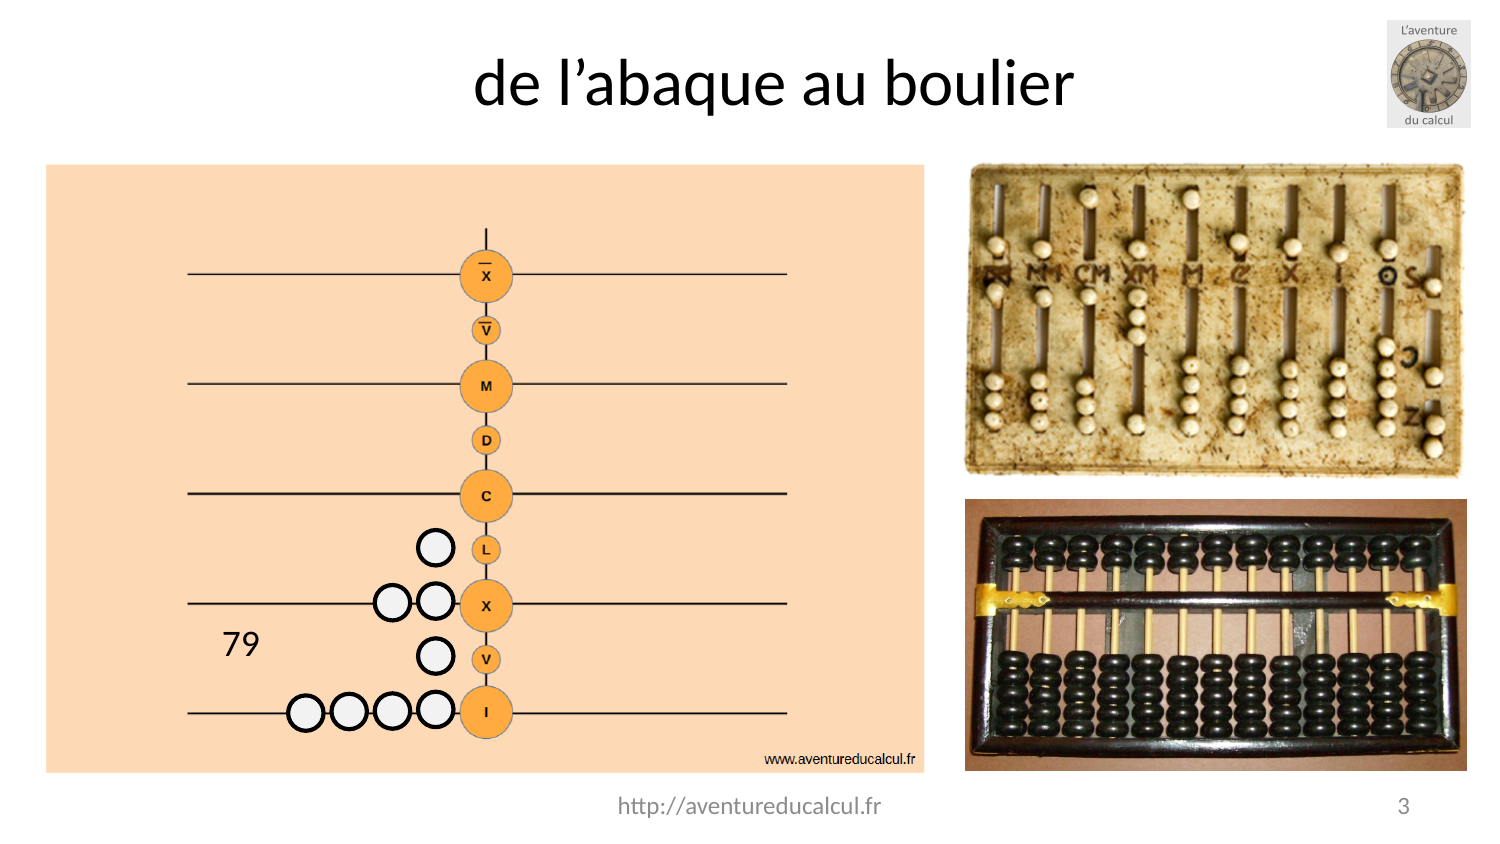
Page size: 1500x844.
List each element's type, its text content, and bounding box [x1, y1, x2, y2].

slide_number 3 [1074, 782, 1425, 827]
footer http://aventureducalcul.fr [512, 782, 988, 827]
text_box de l’abaque au boulier [99, 8, 1450, 149]
picture [40, 161, 928, 777]
picture [964, 498, 1467, 771]
picture [1450, 20, 1471, 128]
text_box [287, 529, 454, 732]
picture [962, 161, 1467, 481]
